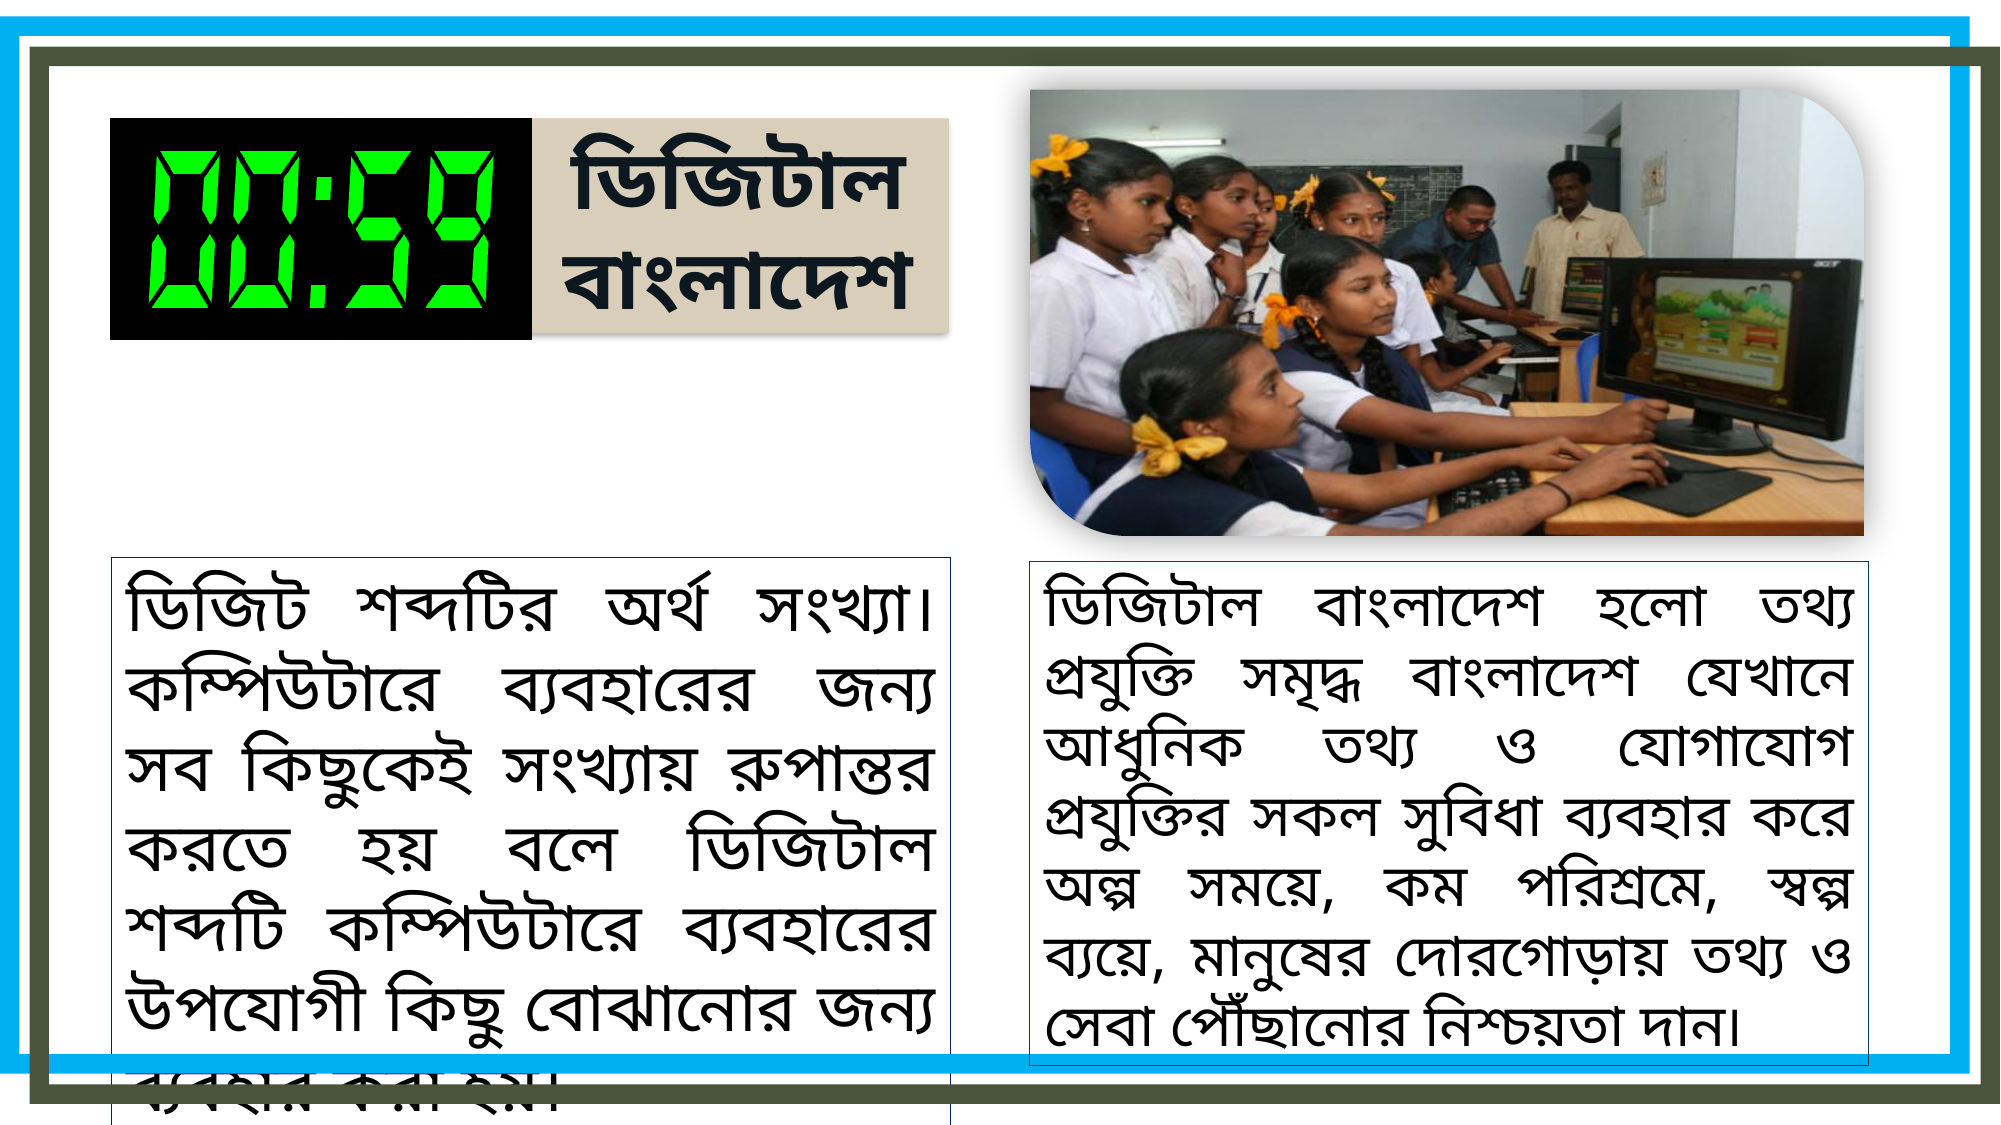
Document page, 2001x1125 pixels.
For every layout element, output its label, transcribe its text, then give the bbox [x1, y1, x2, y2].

text_box [28, 46, 2000, 1105]
text_box ডিজিট শব্দটির অর্থ সংখ্যা। কম্পিউটারে ব্যবহারের জন্য সব কিছুকেই সংখ্যায় রুপান্তর করতে হয় বলে ডিজিটাল শব্দটি কম্পিউটারে ব্যবহারের উপযোগী কিছু বোঝানোর জন্য ব্যবহার করা হয়। [111, 1105, 951, 1125]
text_box ডিজিট শব্দটির অর্থ সংখ্যা। কম্পিউটারে ব্যবহারের জন্য সব কিছুকেই সংখ্যায় রুপান্তর করতে হয় বলে ডিজিটাল শব্দটি কম্পিউটারে ব্যবহারের উপযোগী কিছু বোঝানোর জন্য ব্যবহার করা হয়। [111, 1075, 951, 1083]
picture [1030, 89, 1864, 536]
text_box ডিজিট শব্দটির অর্থ সংখ্যা। কম্পিউটারে ব্যবহারের জন্য সব কিছুকেই সংখ্যায় রুপান্তর করতে হয় বলে ডিজিটাল শব্দটি কম্পিউটারে ব্যবহারের উপযোগী কিছু বোঝানোর জন্য ব্যবহার করা হয়। [111, 557, 951, 1053]
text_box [110, 118, 949, 340]
text_box [0, 15, 1971, 1075]
text_box ডিজিটাল বাংলাদেশ হলো তথ্য প্রযুক্তি সমৃদ্ধ বাংলাদেশ যেখানে আধুনিক তথ্য ও যোগাযোগ প্রযুক্তির সকল সুবিধা ব্যবহার করে অল্প সময়ে, কম পরিশ্রমে, স্বল্প ব্যয়ে, মানুষের দোরগোড়ায় তথ্য ও সেবা পৌঁছানোর নিশ্চয়তা দান৷ [1029, 561, 1869, 1066]
